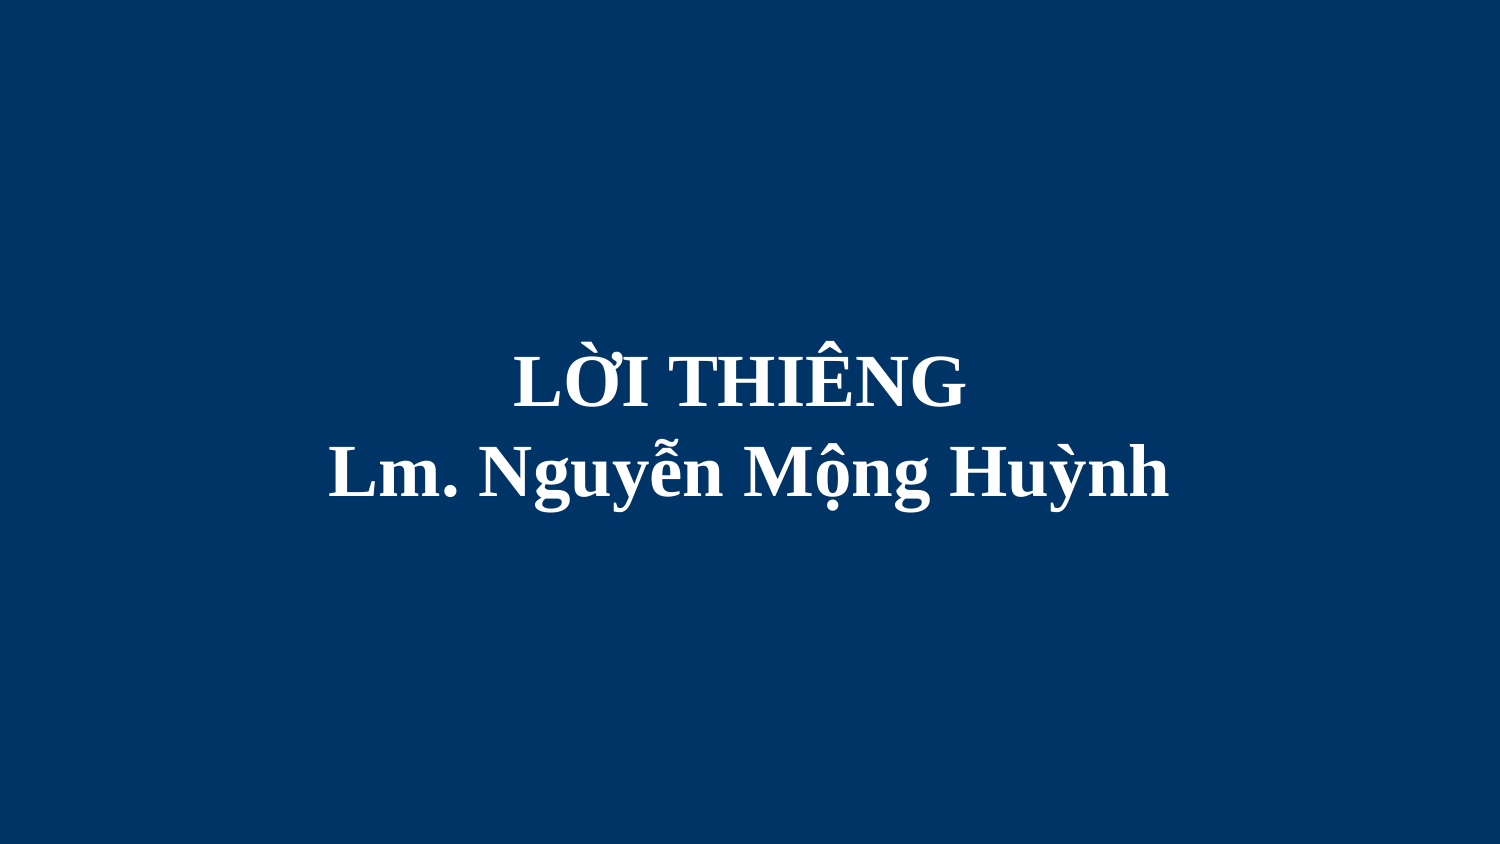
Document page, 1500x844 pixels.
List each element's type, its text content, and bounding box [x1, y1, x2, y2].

title LỜI THIÊNG Lm. Nguyễn Mộng Huỳnh [0, 0, 1500, 844]
